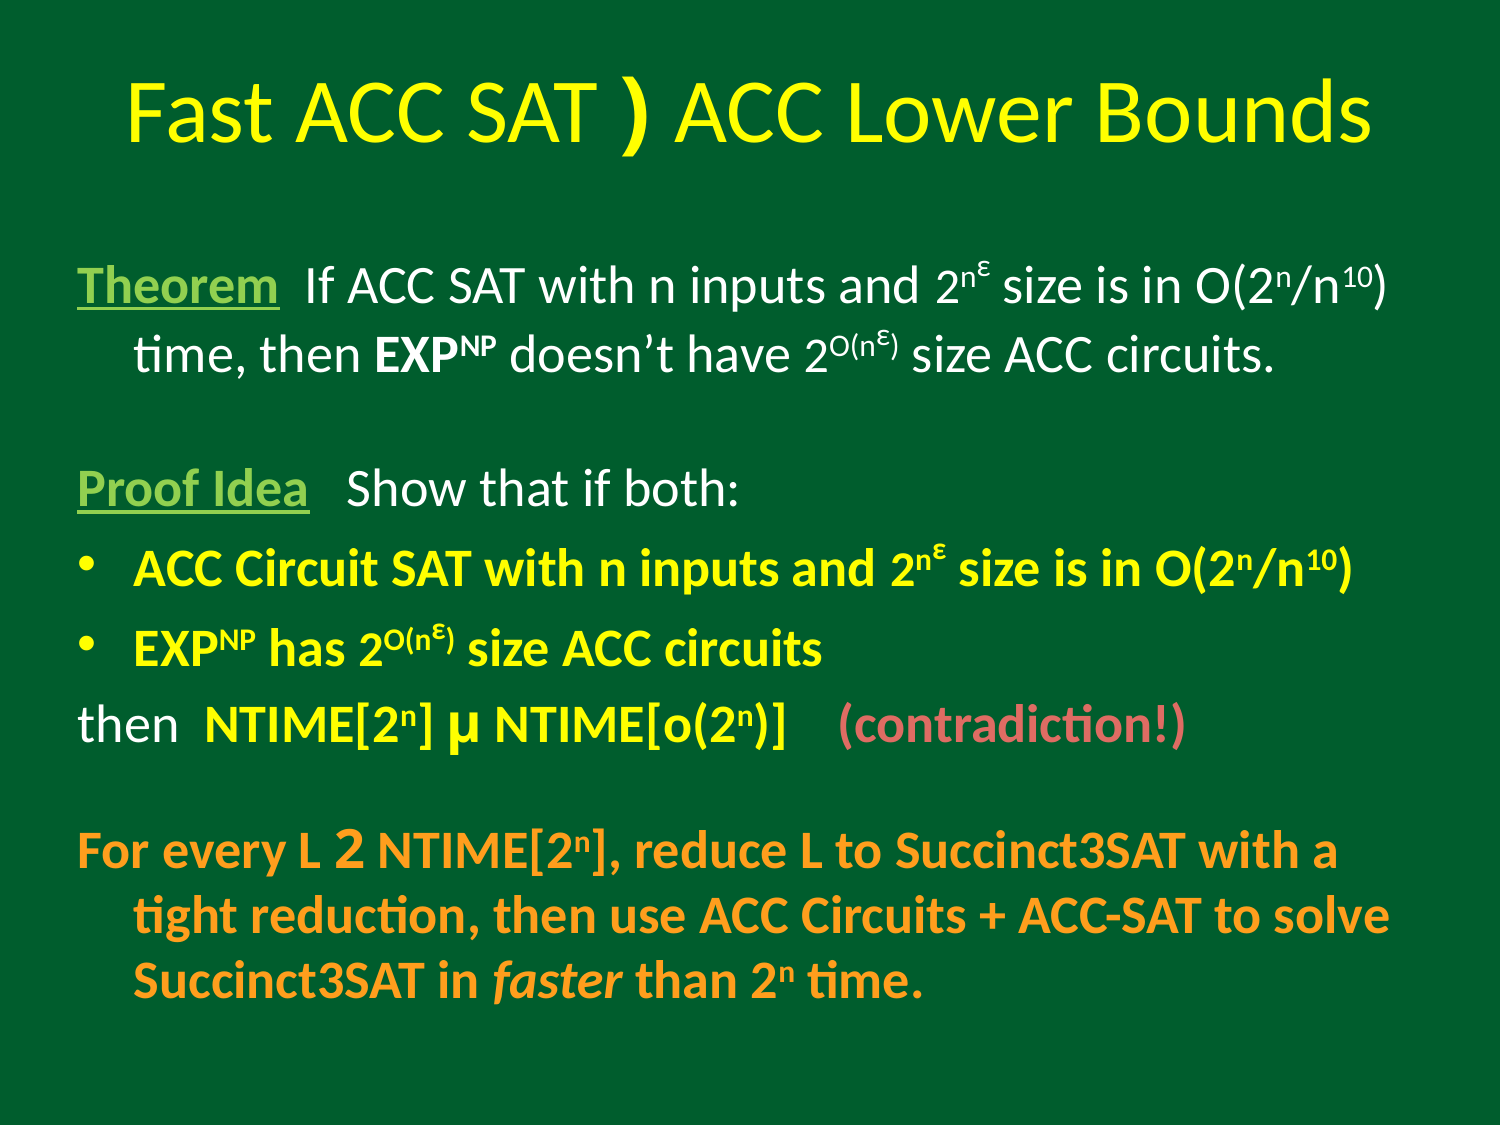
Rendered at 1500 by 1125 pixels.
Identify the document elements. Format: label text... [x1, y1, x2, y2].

list Theorem If ACC SAT with n inputs and 2nε size is in O(2n/n10) time, then EXPNP doesn’t have 2O(nε) size ACC circuits. Proof Idea Show that if both: ACC Circuit SAT with n inputs and 2nε size is in O(2n/n10) EXPNP has 2O(nε) size ACC circuits then NTIME[2n] µ NTIME[o(2n)] (contradiction!) For every L 2 NTIME[2n], reduce L to Succinct3SAT with a tight reduction, then use ACC Circuits + ACC-SAT to solve Succinct3SAT in faster than 2n time. [62, 237, 1426, 981]
title Fast ACC SAT ) ACC Lower Bounds [0, 12, 1500, 201]
